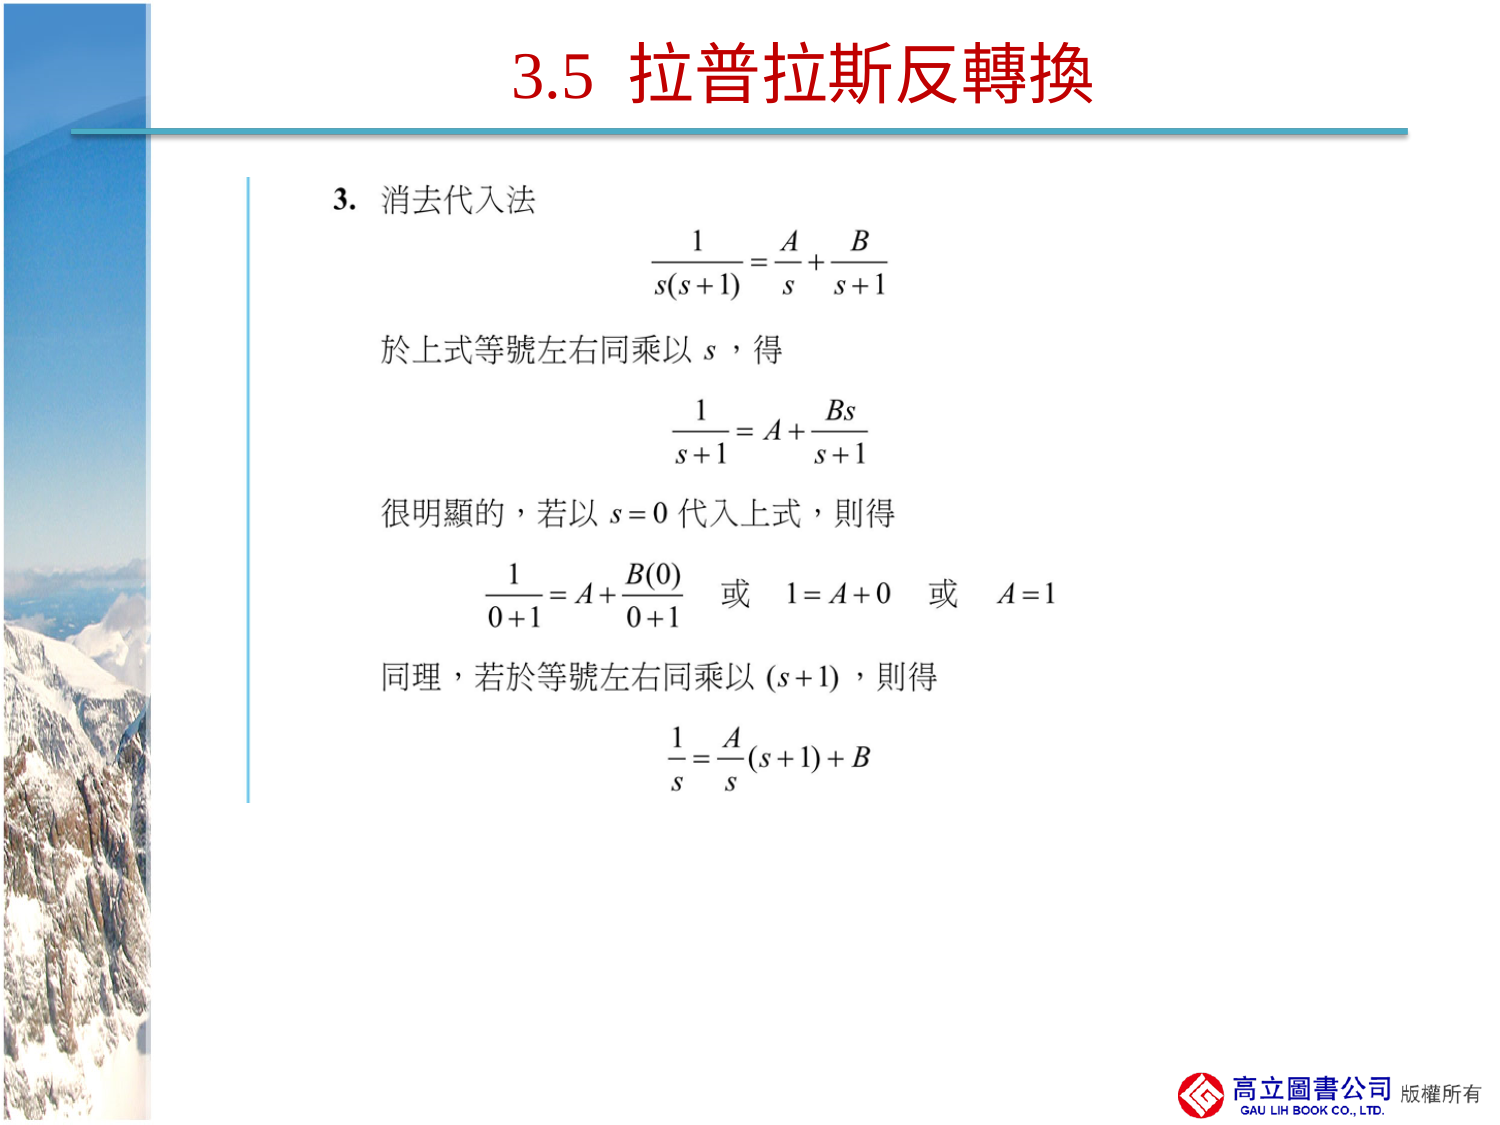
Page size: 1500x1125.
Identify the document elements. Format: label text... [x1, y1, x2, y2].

picture [1178, 1065, 1500, 1125]
title 3.5 拉普拉斯反轉換 [147, 19, 1459, 126]
picture [1, 0, 1415, 1125]
